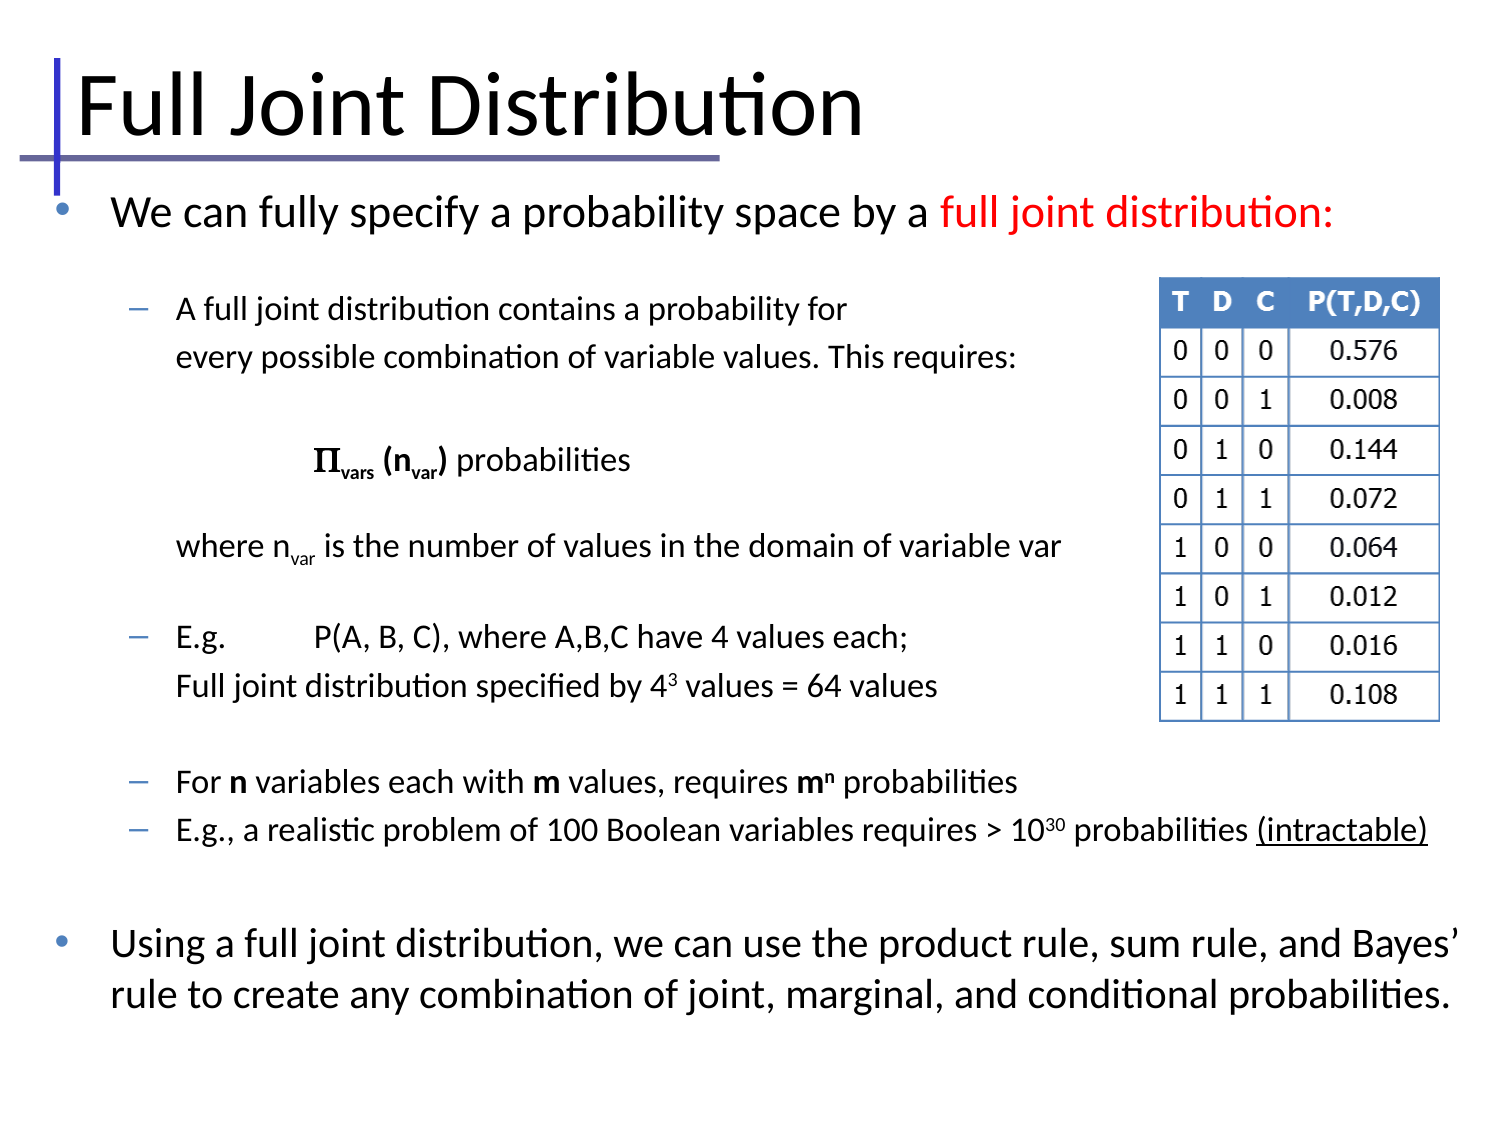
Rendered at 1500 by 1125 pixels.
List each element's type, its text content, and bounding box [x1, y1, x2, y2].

list We can fully specify a probability space by a full joint distribution: A full joint distribution contains a probability for every possible combination of variable values. This requires: Pvars (nvar) probabilities where nvar is the number of values in the domain of variable var E.g. P(A, B, C), where A,B,C have 4 values each; Full joint distribution specified by 43 values = 64 values For n variables each with m values, requires mn probabilities E.g., a realistic problem of 100 Boolean variables requires > 1030 probabilities (intractable) Using a full joint distribution, we can use the product rule, sum rule, and Bayes’ rule to create any combination of joint, marginal, and conditional probabilities. [39, 173, 1483, 1049]
title Full Joint Distribution [61, 14, 1399, 173]
picture [1159, 276, 1440, 728]
